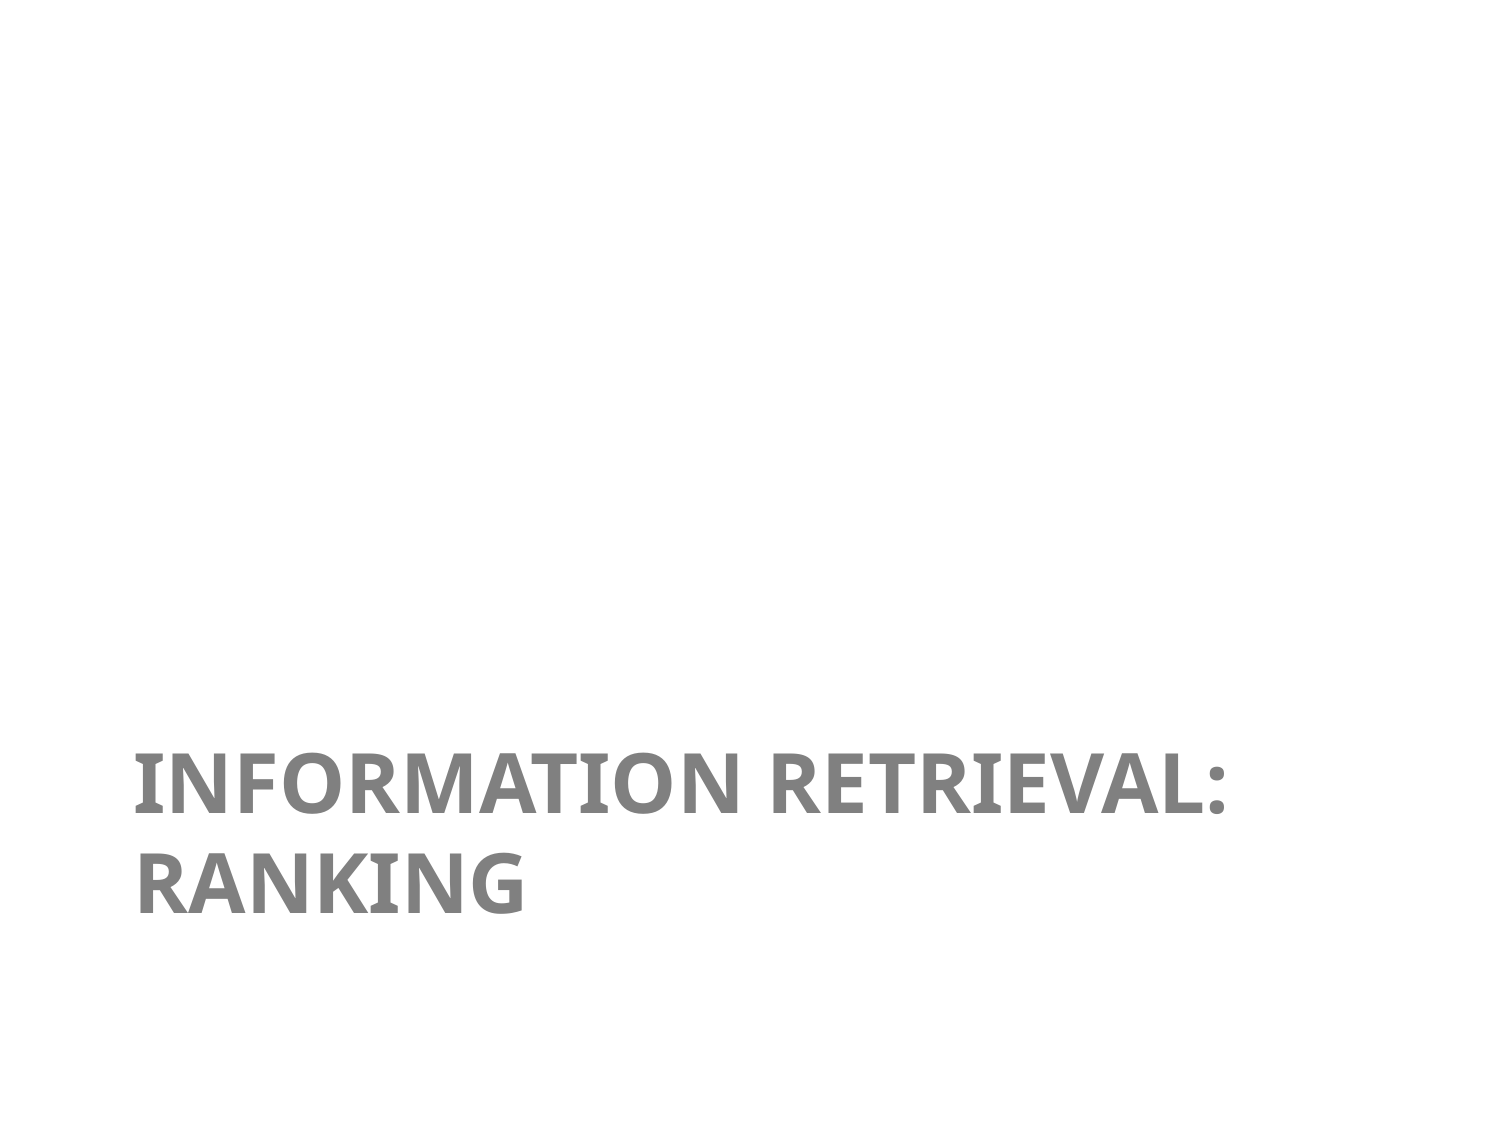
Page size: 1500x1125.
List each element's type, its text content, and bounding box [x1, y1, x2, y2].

title INFORMATIOn RETRIEVAL: RANKING [118, 722, 1394, 947]
